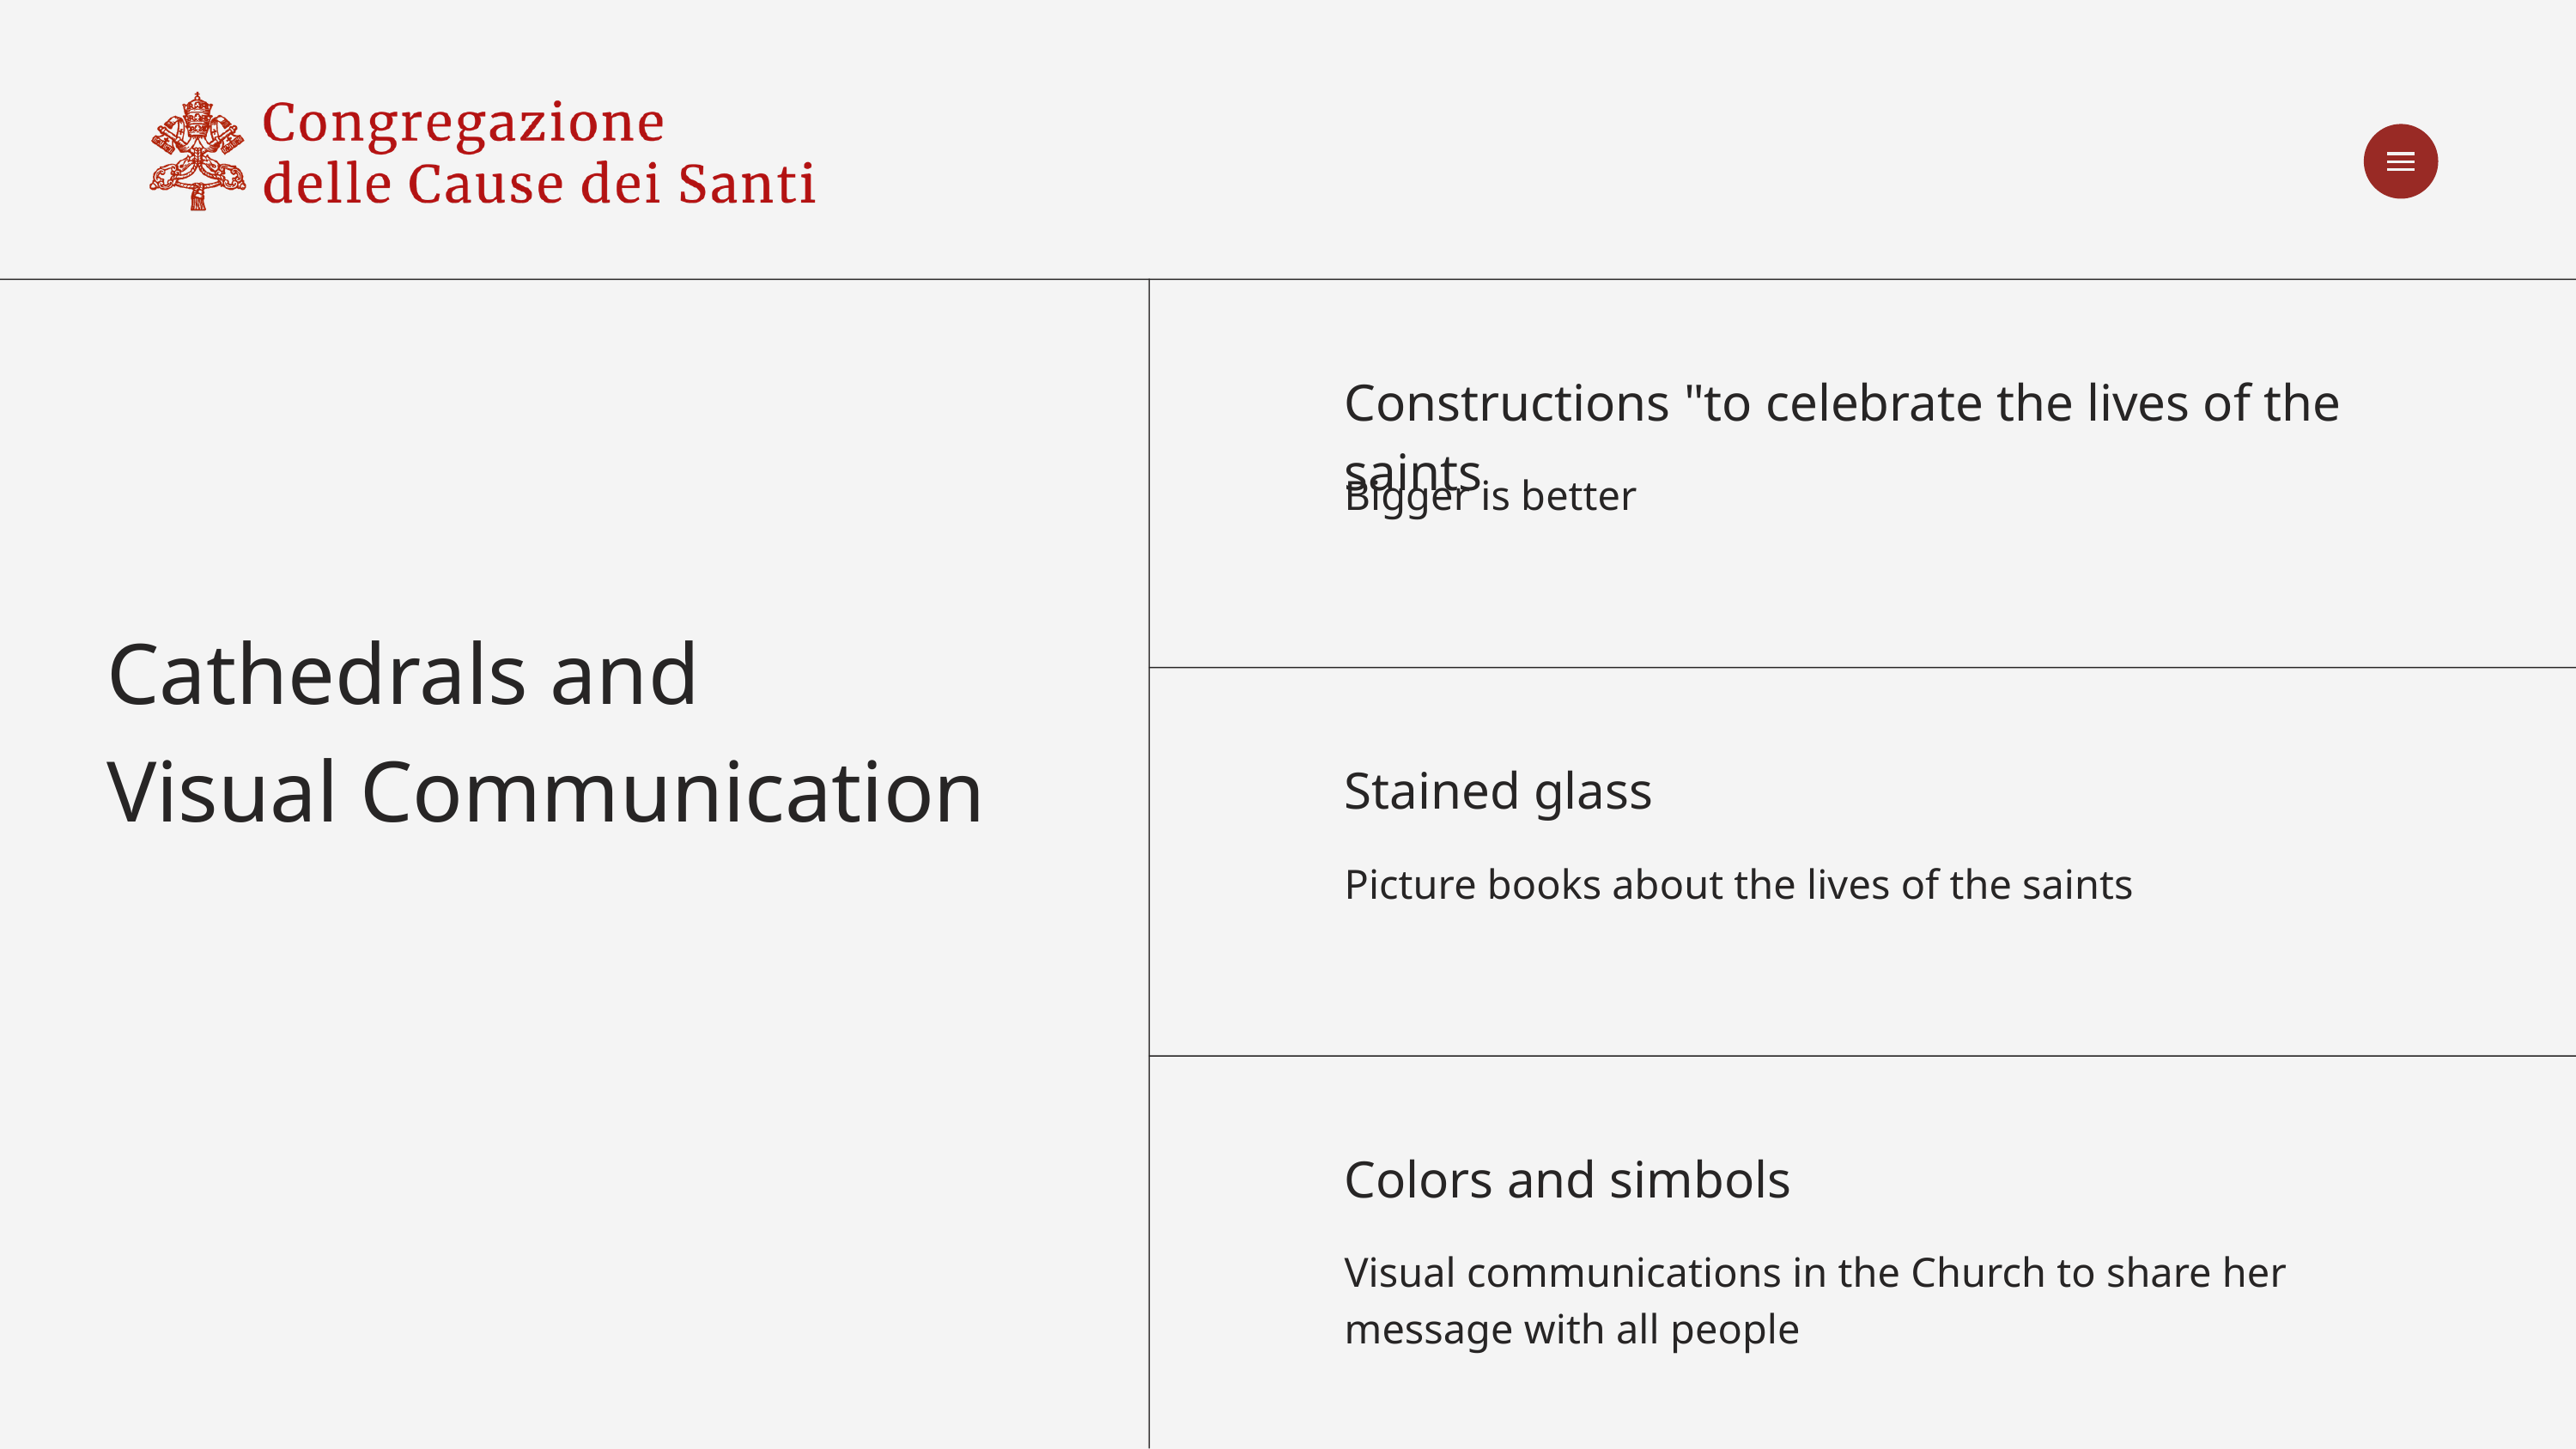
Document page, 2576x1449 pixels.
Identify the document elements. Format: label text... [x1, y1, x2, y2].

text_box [2363, 124, 2439, 199]
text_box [1344, 756, 2432, 911]
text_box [1344, 368, 2470, 522]
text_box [1344, 1145, 2432, 1355]
picture [137, 78, 839, 227]
text_box Cathedrals and Visual Communication [106, 603, 1111, 839]
picture [2387, 152, 2415, 171]
